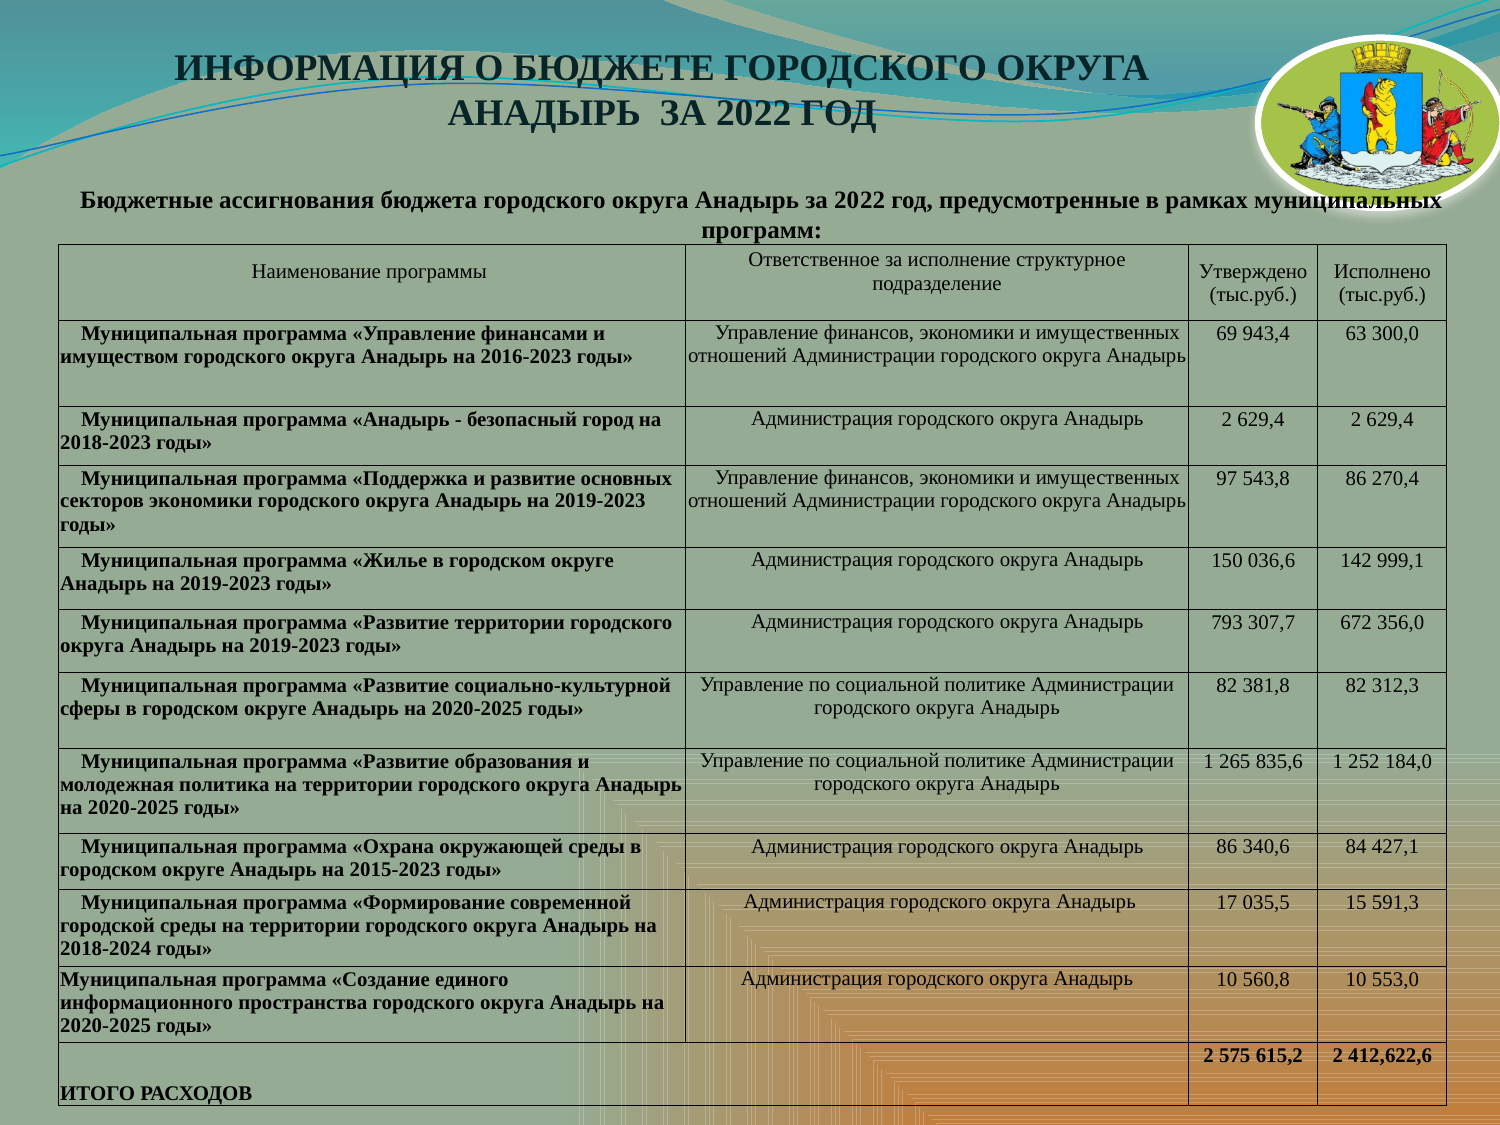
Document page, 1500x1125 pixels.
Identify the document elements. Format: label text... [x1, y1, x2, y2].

table_cell 86 270,4 [1318, 466, 1446, 547]
text_box [1493, 84, 1500, 162]
table_cell Администрация городского округа Анадырь [686, 890, 1188, 966]
table_cell Муниципальная программа «Создание единого информационного пространства городского округа Анадырь на 2020-2025 годы» [59, 967, 685, 1042]
table_cell 672 356,0 [1318, 610, 1446, 672]
table_cell ИТОГО РАСХОДОВ [59, 1043, 1188, 1105]
table_cell 142 999,1 [1318, 548, 1446, 609]
table_cell Администрация городского округа Анадырь [686, 548, 1188, 609]
picture [1275, 41, 1487, 191]
table_cell 15 591,3 [1318, 890, 1446, 966]
table_cell 150 036,6 [1189, 548, 1317, 609]
table_cell 84 427,1 [1318, 834, 1446, 889]
table_cell Управление финансов, экономики и имущественных отношений Администрации городского округа Анадырь [686, 321, 1188, 406]
table_header Ответственное за исполнение структурное подразделение [686, 245, 1188, 320]
table_cell Муниципальная программа «Анадырь - безопасный город на 2018-2023 годы» [59, 407, 685, 465]
table_cell 1 252 184,0 [1318, 749, 1446, 833]
table_cell Муниципальная программа «Управление финансами и имуществом городского округа Анадырь на 2016-2023 годы» [59, 321, 685, 406]
table_cell Муниципальная программа «Жилье в городском округе Анадырь на 2019-2023 годы» [59, 548, 685, 609]
table_cell 2 629,4 [1189, 407, 1317, 465]
text_box [1254, 83, 1268, 163]
table_header Утверждено (тыс.руб.) [1189, 245, 1317, 320]
table_cell 82 381,8 [1189, 673, 1317, 748]
table_cell 17 035,5 [1189, 890, 1317, 966]
table_cell Муниципальная программа «Формирование современной городской среды на территории городского округа Анадырь на 2018-2024 годы» [59, 890, 685, 966]
table_cell Муниципальная программа «Развитие образования и молодежная политика на территории городского округа Анадырь на 2020-2025 годы» [59, 749, 685, 833]
table_header Исполнено (тыс.руб.) [1318, 245, 1446, 320]
text_box Информация о бюджете городского округа Анадырь за 2022 год [82, 35, 1243, 175]
text_box Бюджетные ассигнования бюджета городского округа Анадырь за 2022 год, предусмотренные в рамках муниципальных программ: [58, 175, 1465, 251]
table_cell Муниципальная программа «Развитие социально-культурной сферы в городском округе Анадырь на 2020-2025 годы» [59, 673, 685, 748]
table_cell Администрация городского округа Анадырь [686, 610, 1188, 672]
table_cell Управление по социальной политике Администрации городского округа Анадырь [686, 749, 1188, 833]
table_cell 69 943,4 [1189, 321, 1317, 406]
table_cell Управление финансов, экономики и имущественных отношений Администрации городского округа Анадырь [686, 466, 1188, 547]
table_header Наименование программы [59, 245, 685, 320]
table_cell 10 560,8 [1189, 967, 1317, 1042]
table_cell 97 543,8 [1189, 466, 1317, 547]
text_box [1336, 34, 1425, 40]
table_cell 1 265 835,6 [1189, 749, 1317, 833]
table_cell Муниципальная программа «Поддержка и развитие основных секторов экономики городского округа Анадырь на 2019-2023 годы» [59, 466, 685, 547]
table_cell 2 412,622,6 [1318, 1043, 1446, 1105]
table_cell 2 575 615,2 [1189, 1043, 1317, 1105]
table_cell 10 553,0 [1318, 967, 1446, 1042]
table_cell Муниципальная программа «Охрана окружающей среды в городском округе Анадырь на 2015-2023 годы» [59, 834, 685, 889]
table_cell Администрация городского округа Анадырь [686, 967, 1188, 1042]
table_cell Администрация городского округа Анадырь [686, 834, 1188, 889]
table_cell Муниципальная программа «Развитие территории городского округа Анадырь на 2019-2023 годы» [59, 610, 685, 672]
table_cell 86 340,6 [1189, 834, 1317, 889]
table_cell 793 307,7 [1189, 610, 1317, 672]
table_cell 2 629,4 [1318, 407, 1446, 465]
table_cell 82 312,3 [1318, 673, 1446, 748]
table_cell Управление по социальной политике Администрации городского округа Анадырь [686, 673, 1188, 748]
table_cell 63 300,0 [1318, 321, 1446, 406]
table_cell Администрация городского округа Анадырь [686, 407, 1188, 465]
